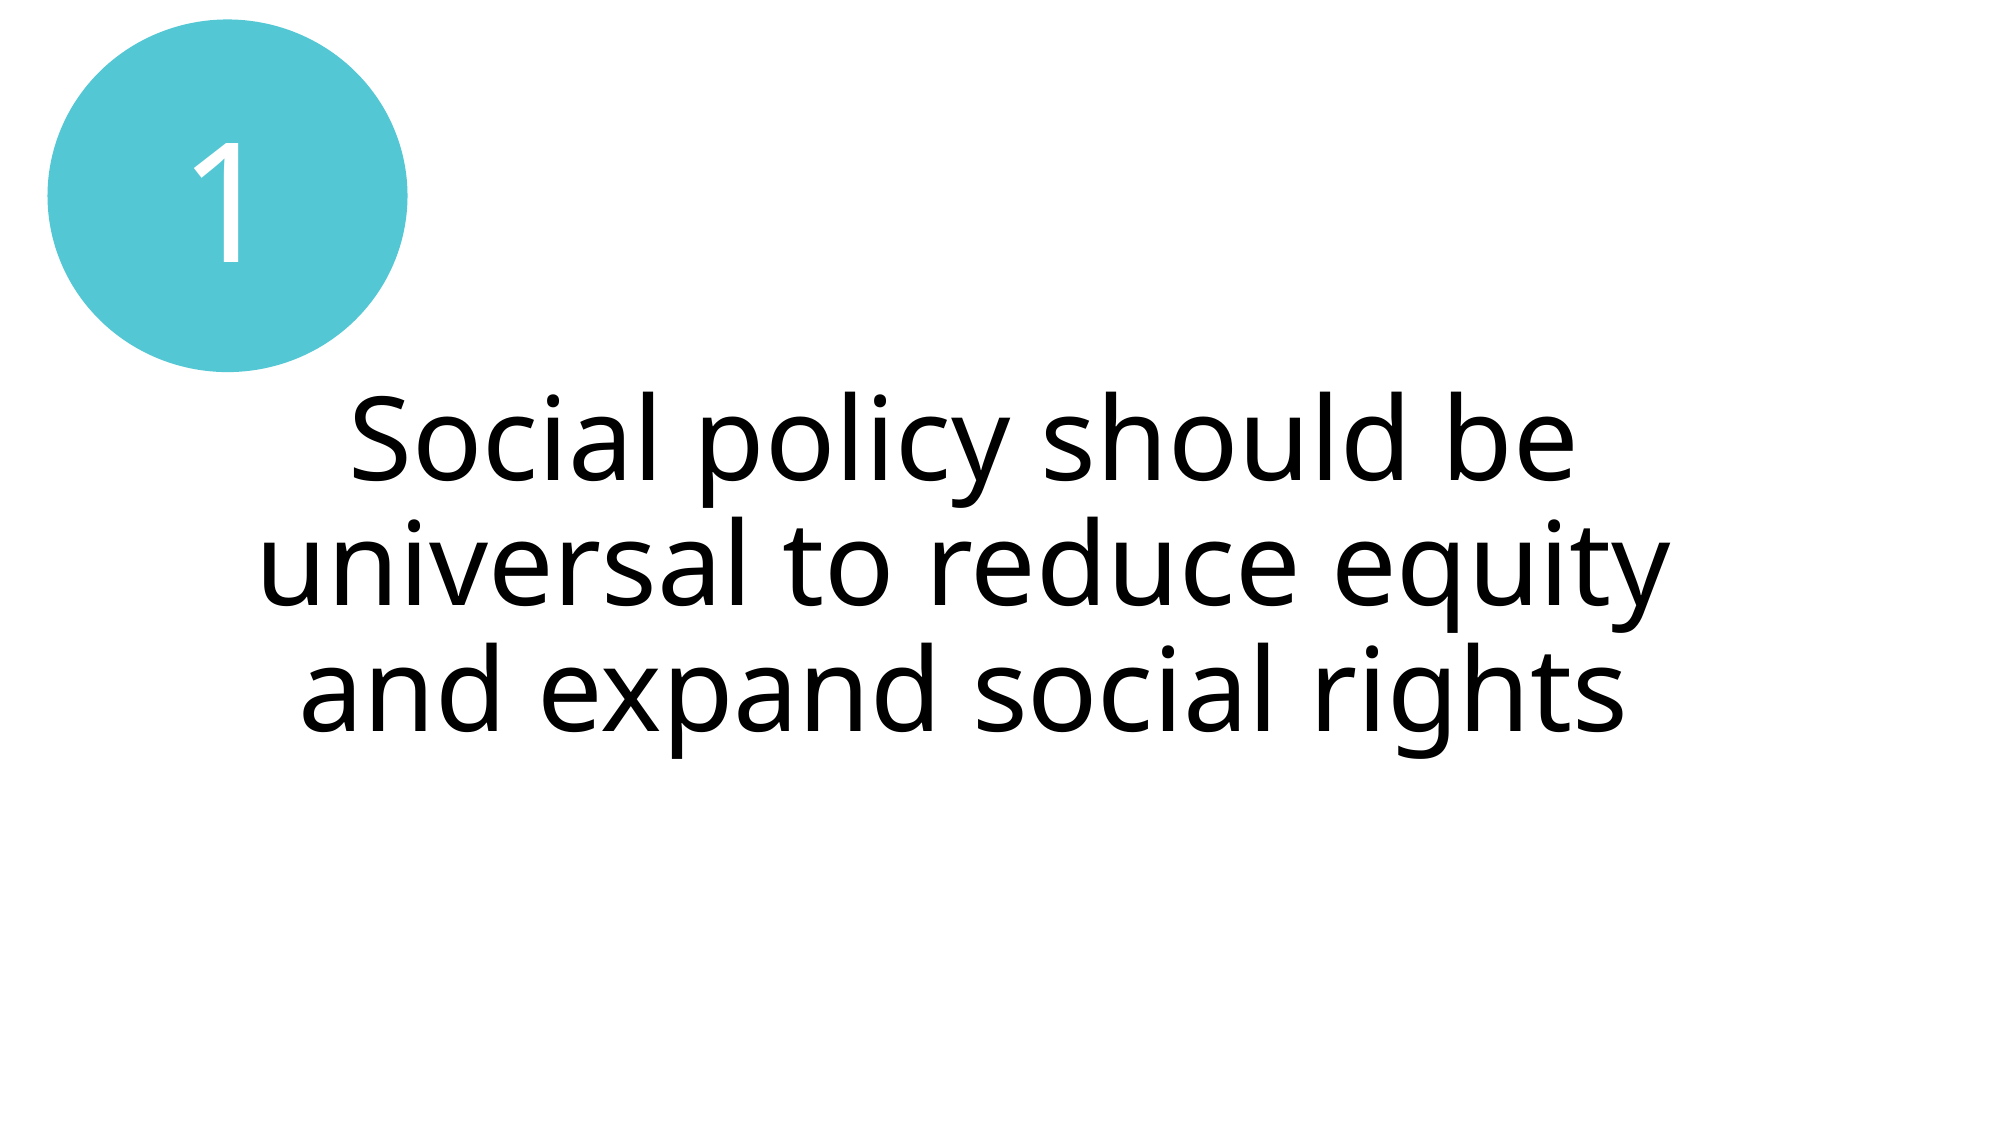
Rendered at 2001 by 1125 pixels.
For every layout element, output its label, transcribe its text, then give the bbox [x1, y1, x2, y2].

title Social policy should be universal to reduce equity and expand social rights [177, 372, 1750, 764]
text_box 1 [46, 18, 409, 374]
